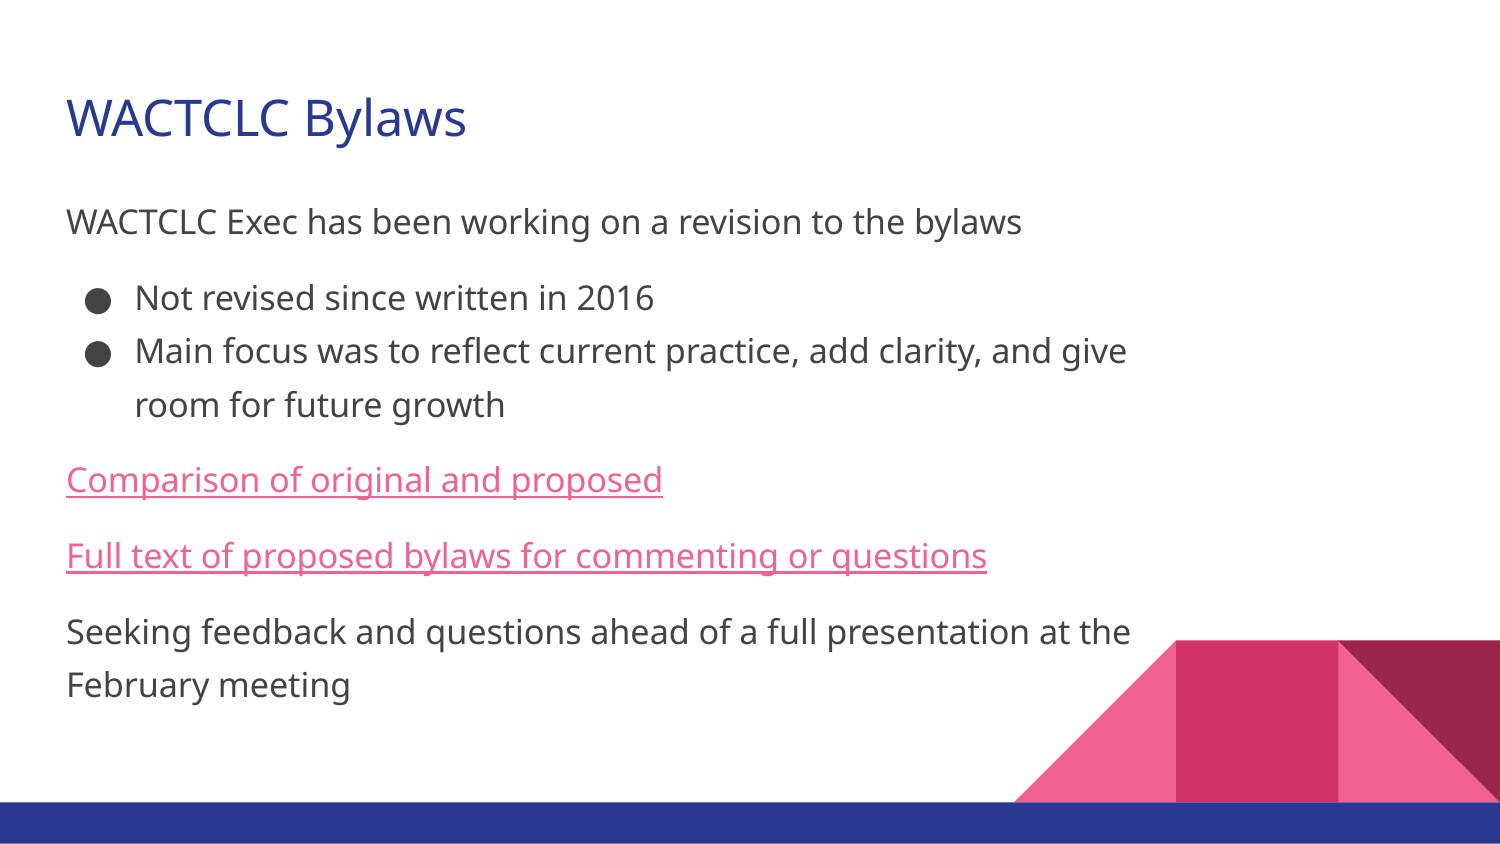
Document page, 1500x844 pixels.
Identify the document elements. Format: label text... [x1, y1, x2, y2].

list WACTCLC Exec has been working on a revision to the bylaws Not revised since written in 2016 Main focus was to reflect current practice, add clarity, and give room for future growth Comparison of original and proposed Full text of proposed bylaws for commenting or questions Seeking feedback and questions ahead of a full presentation at the February meeting [51, 176, 1154, 725]
title WACTCLC Bylaws [51, 67, 1449, 167]
